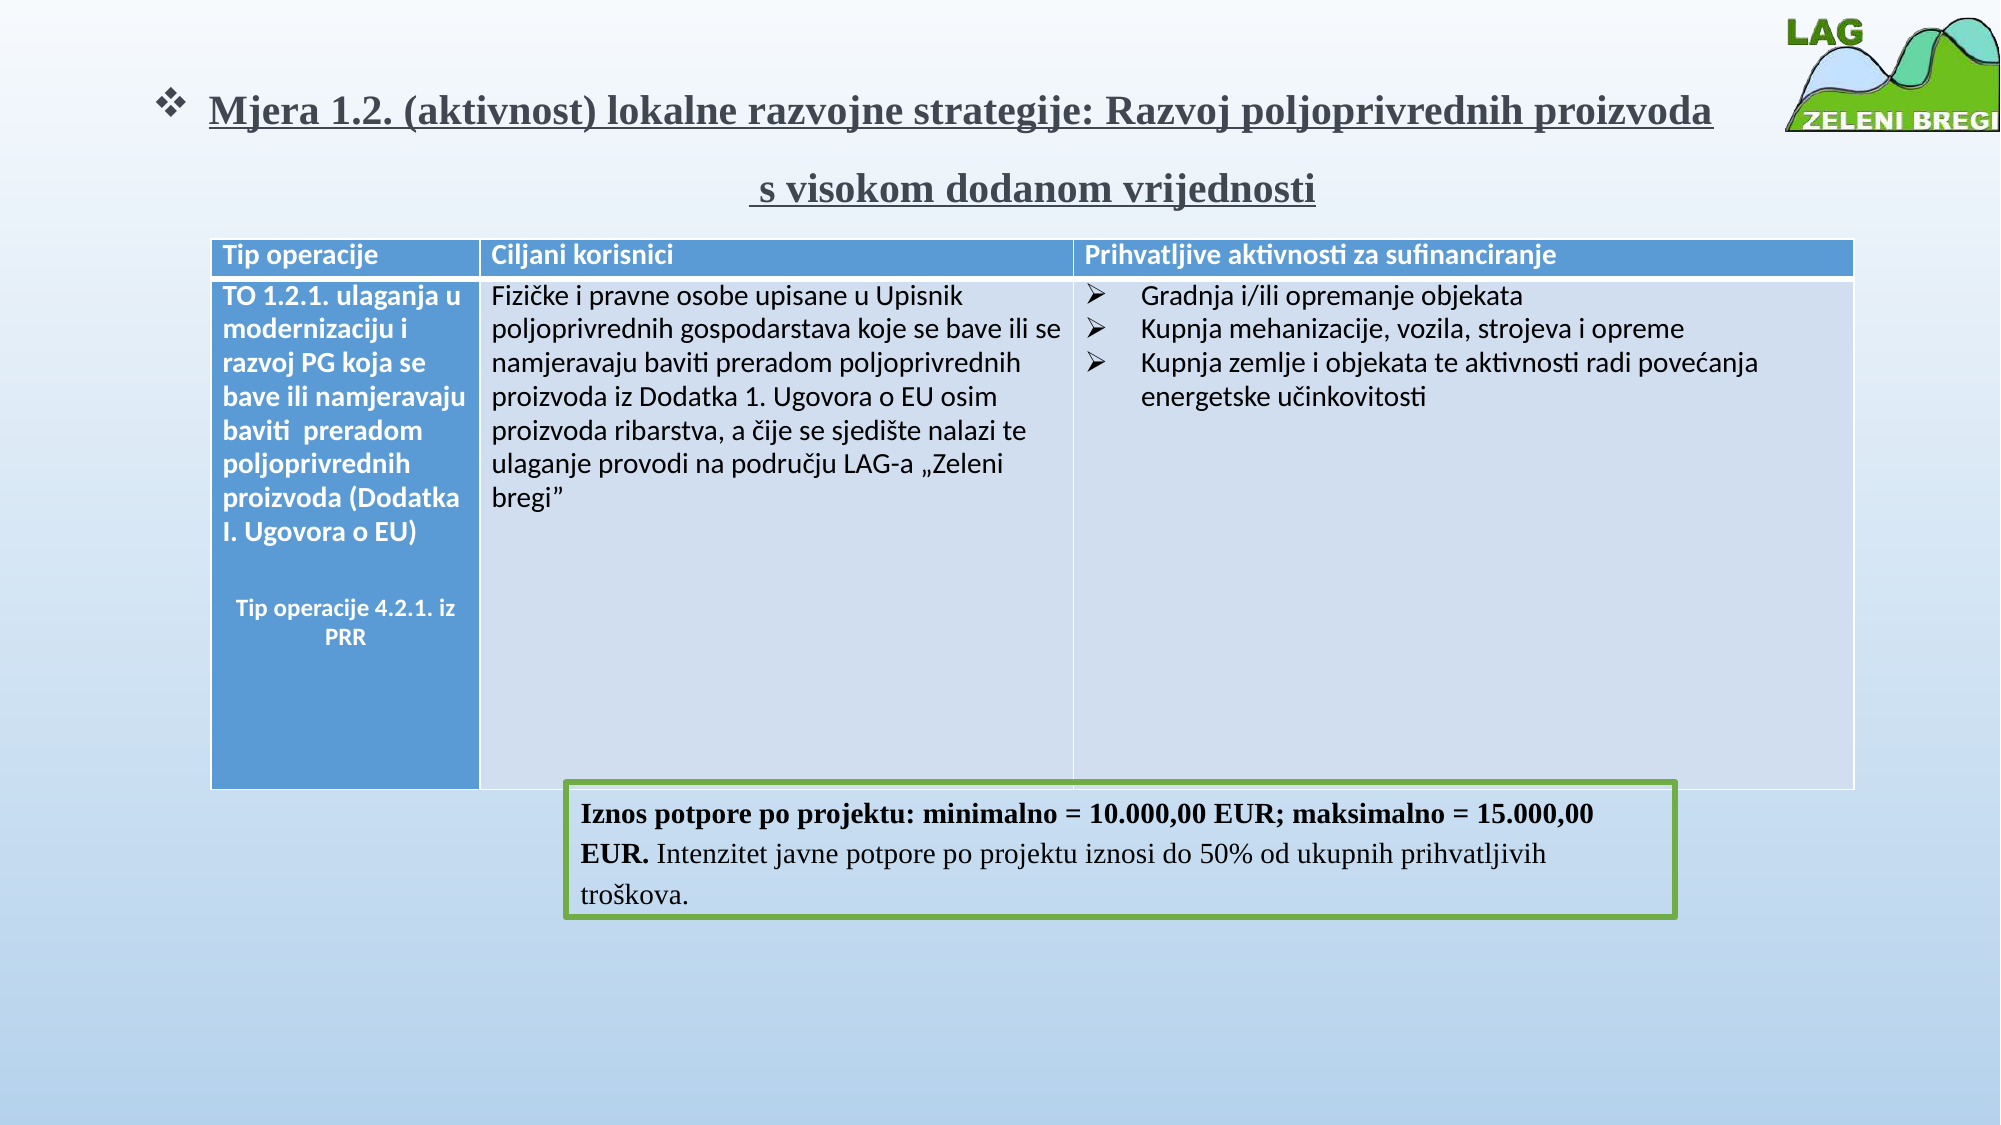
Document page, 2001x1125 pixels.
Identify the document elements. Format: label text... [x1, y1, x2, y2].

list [1785, 8, 2000, 132]
table_cell TO 1.2.1. ulaganja u modernizaciju i razvoj PG koja se bave ili namjeravaju baviti preradom poljoprivrednih proizvoda (Dodatka I. Ugovora o EU) Tip operacije 4.2.1. iz PRR [212, 282, 479, 789]
table_header Prihvatljive aktivnosti za sufinanciranje [1074, 240, 1853, 276]
text_box Mjera 1.2. (aktivnost) lokalne razvojne strategije: Razvoj poljoprivrednih proizvoda s visokom dodanom vrijednosti [137, 67, 1928, 219]
table_cell Fizičke i pravne osobe upisane u Upisnik poljoprivrednih gospodarstava koje se bave ili se namjeravaju baviti preradom poljoprivrednih proizvoda iz Dodatka 1. Ugovora o EU osim proizvoda ribarstva, a čije se sjedište nalazi te ulaganje provodi na području LAG-a „Zeleni bregi” [481, 282, 1073, 789]
table_header Ciljani korisnici [481, 240, 1073, 276]
table_cell Gradnja i/ili opremanje objekata Kupnja mehanizacije, vozila, strojeva i opreme Kupnja zemlje i objekata te aktivnosti radi povećanja energetske učinkovitosti [1074, 282, 1853, 789]
text_box Iznos potpore po projektu: minimalno = 10.000,00 EUR; maksimalno = 15.000,00 EUR. Intenzitet javne potpore po projektu iznosi do 50% od ukupnih prihvatljivih troškova. [565, 782, 1675, 918]
table_header Tip operacije [212, 240, 479, 276]
